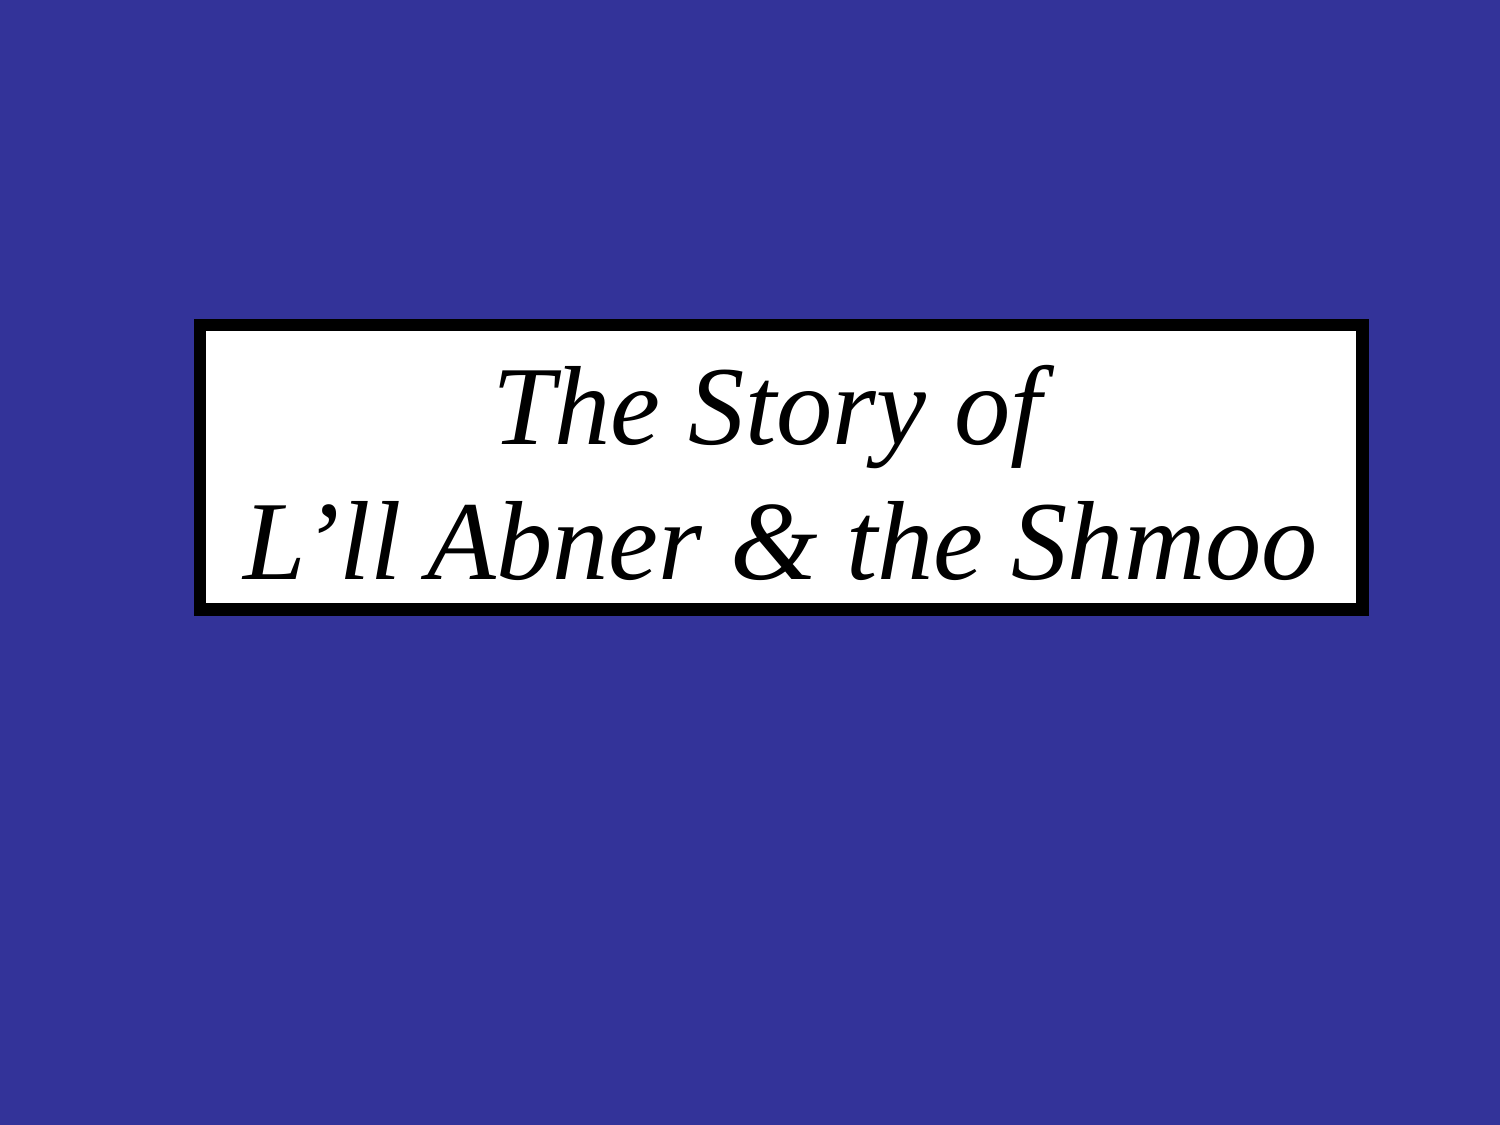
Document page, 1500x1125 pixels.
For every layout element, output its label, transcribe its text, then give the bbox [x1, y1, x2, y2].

text_box The Story of L’ll Abner & the Shmoo [200, 324, 1363, 610]
